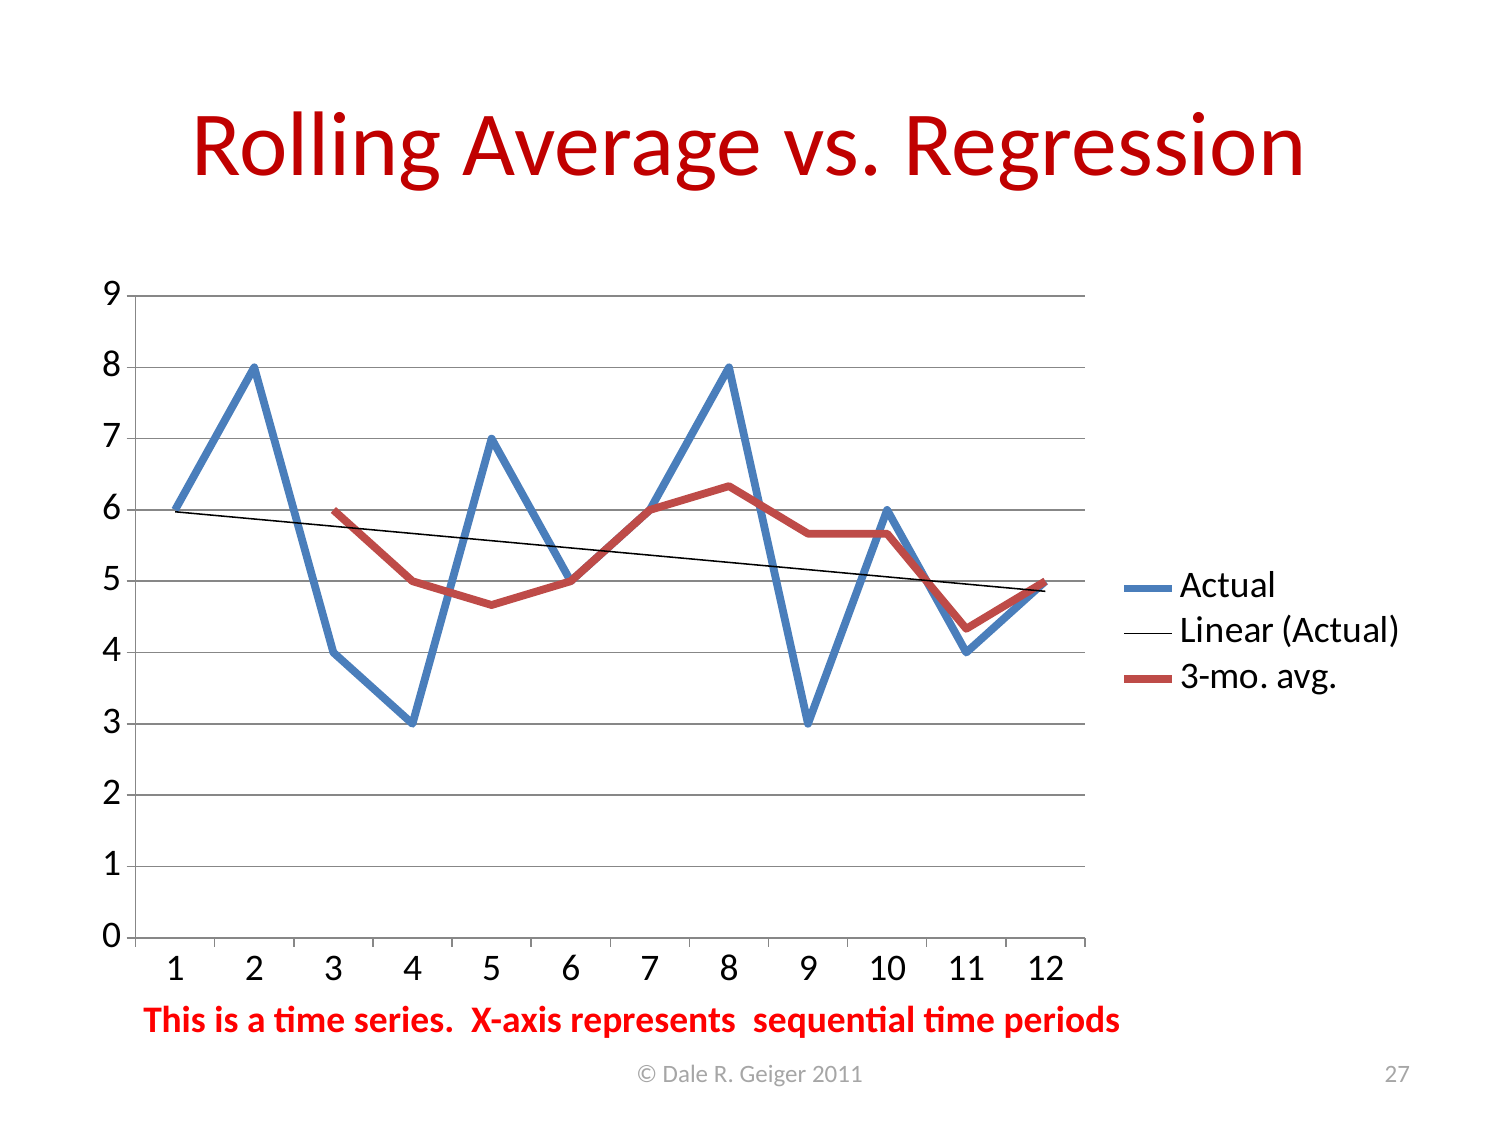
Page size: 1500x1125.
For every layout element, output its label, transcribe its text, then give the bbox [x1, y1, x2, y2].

footer © Dale R. Geiger 2011 [512, 1048, 988, 1103]
chart [74, 262, 1426, 1006]
title Rolling Average vs. Regression [75, 45, 1425, 233]
text_box This is a time series. X-axis represents sequential time periods [128, 1014, 1137, 1048]
slide_number 27 [1074, 1042, 1425, 1103]
